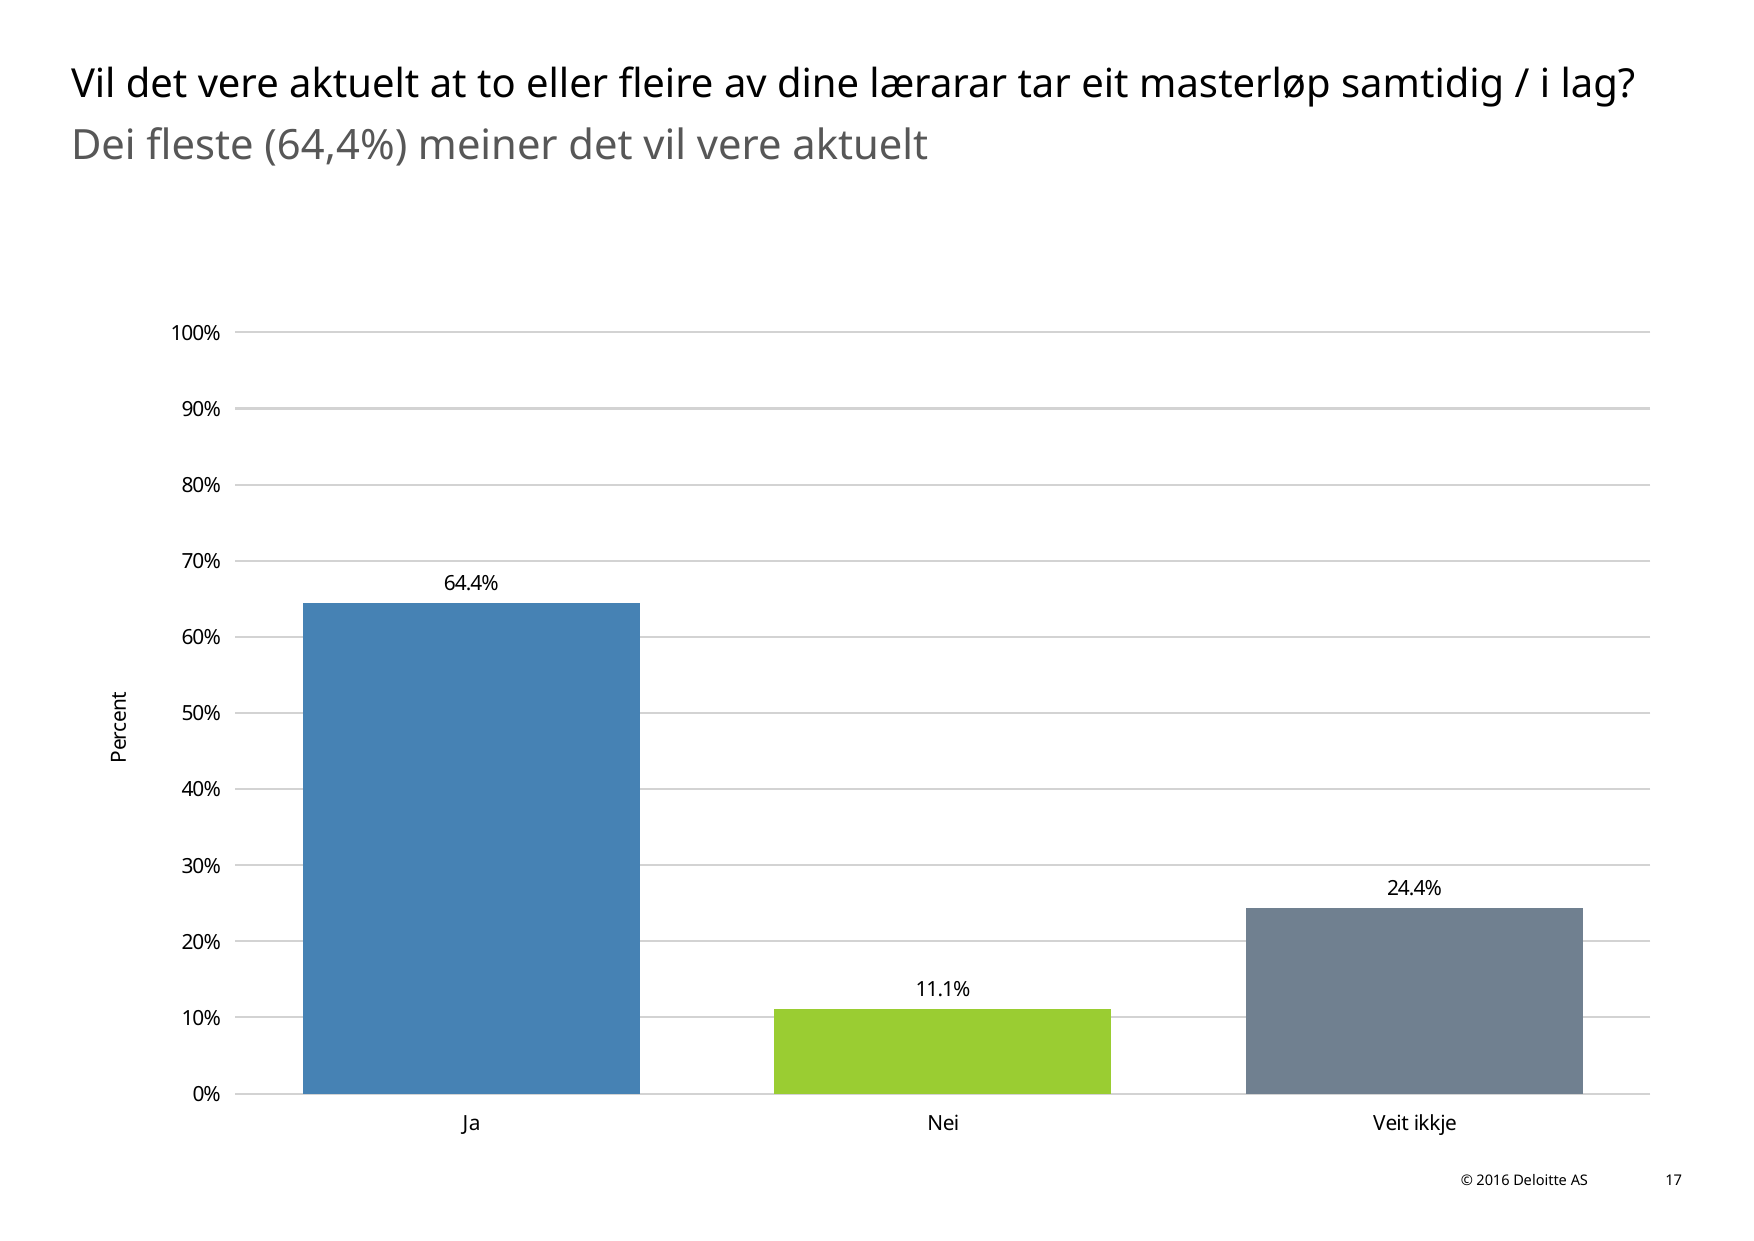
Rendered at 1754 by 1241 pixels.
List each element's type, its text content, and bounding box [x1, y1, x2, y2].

title Vil det vere aktuelt at to eller fleire av dine lærarar tar eit masterløp samtidig / i lag? [71, 57, 1698, 118]
list Dei fleste (64,4%) meiner det vil vere aktuelt [71, 118, 1683, 255]
chart [70, 301, 1683, 1154]
